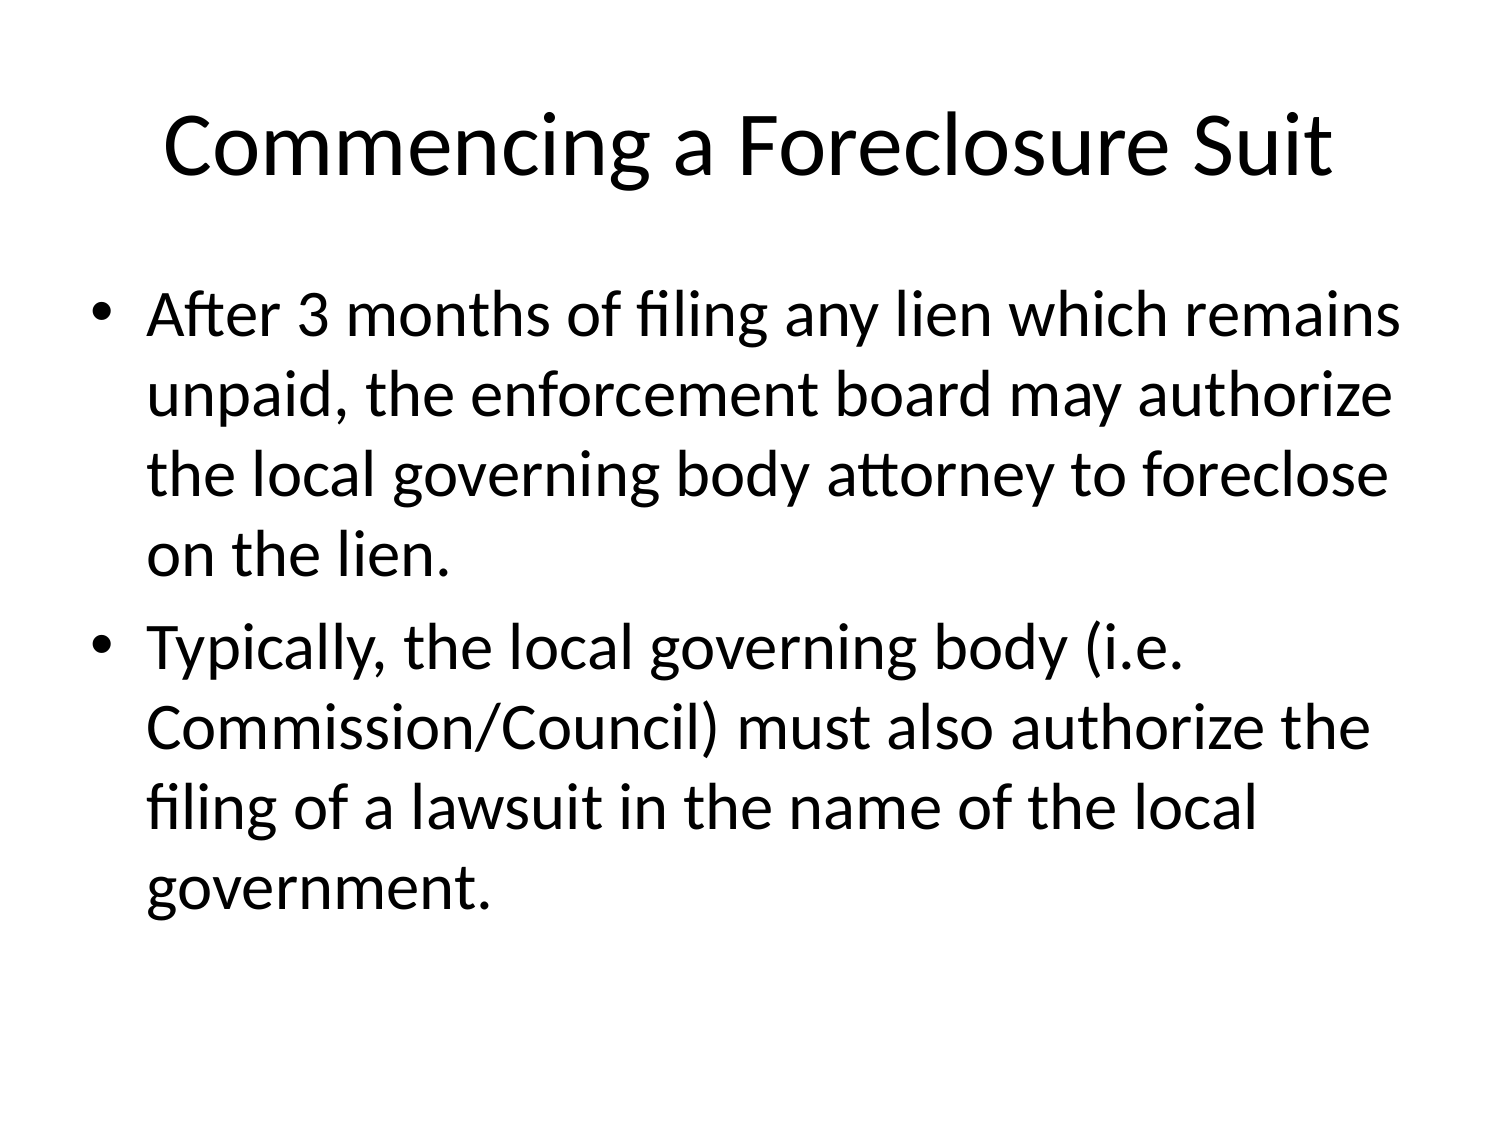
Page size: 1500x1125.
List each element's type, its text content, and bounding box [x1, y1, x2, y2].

list After 3 months of filing any lien which remains unpaid, the enforcement board may authorize the local governing body attorney to foreclose on the lien. Typically, the local governing body (i.e. Commission/Council) must also authorize the filing of a lawsuit in the name of the local government. [75, 262, 1425, 1005]
title Commencing a Foreclosure Suit [75, 45, 1425, 233]
